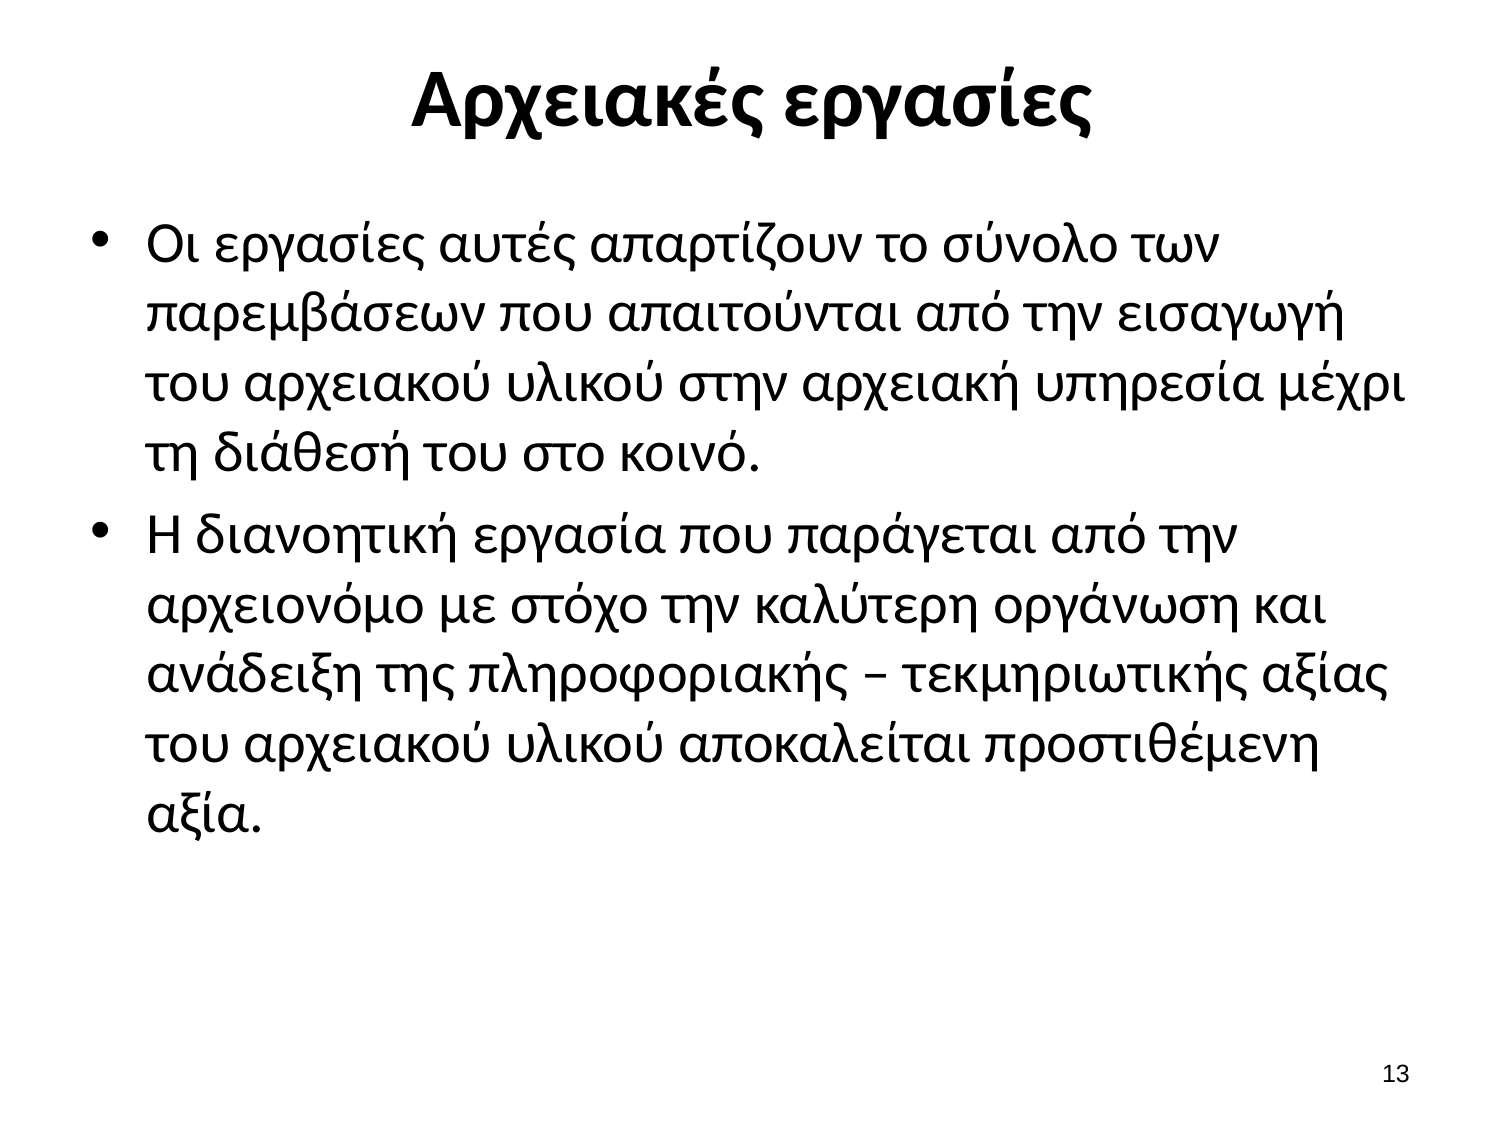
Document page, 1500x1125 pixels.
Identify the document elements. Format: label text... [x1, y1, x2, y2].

list Οι εργασίες αυτές απαρτίζουν το σύνολο των παρεμβάσεων που απαιτούνται από την εισαγωγή του αρχειακού υλικού στην αρχειακή υπηρεσία μέχρι τη διάθεσή του στο κοινό. Η διανοητική εργασία που παράγεται από την αρχειονόμο με στόχο την καλύτερη οργάνωση και ανάδειξη της πληροφοριακής – τεκμηριωτικής αξίας του αρχειακού υλικού αποκαλείται προστιθέμενη αξία. [75, 196, 1425, 1024]
slide_number 12 [1074, 1042, 1425, 1103]
title Αρχειακές εργασίες [76, 19, 1427, 169]
